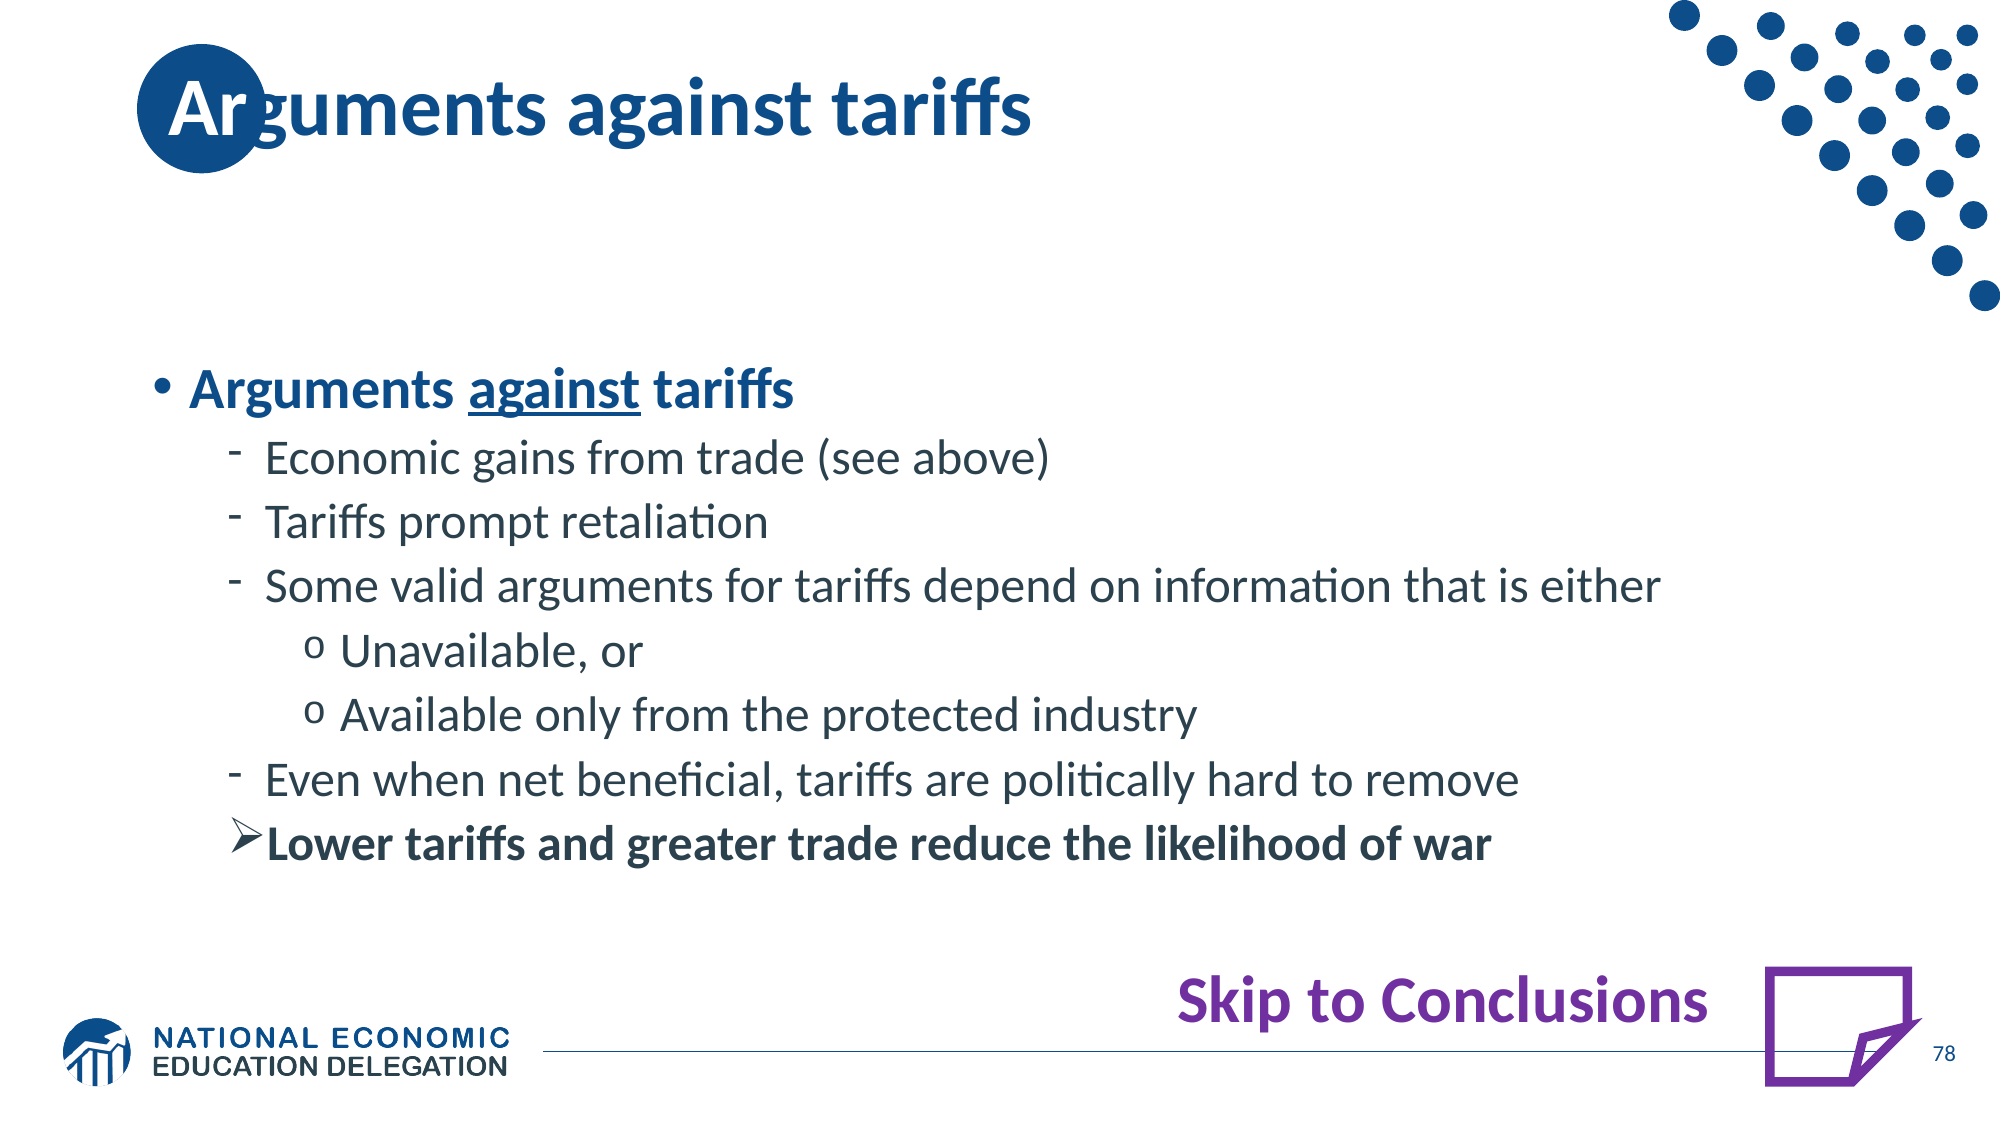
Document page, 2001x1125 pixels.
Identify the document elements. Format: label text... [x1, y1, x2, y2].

text_box Skip to Conclusions [987, 948, 1725, 1044]
list Arguments against tariffs Economic gains from trade (see above) Tariffs prompt retaliation Some valid arguments for tariffs depend on information that is either Unavailable, or Available only from the protected industry Even when net beneficial, tariffs are politically hard to remove Lower tariffs and greater trade reduce the likelihood of war [137, 257, 1863, 972]
slide_number 78 [1854, 1022, 1972, 1082]
title Arguments against tariffs [134, 15, 1718, 201]
slide_number 78 [1521, 1022, 1769, 1082]
text_box [1769, 970, 1910, 1083]
picture [55, 1013, 520, 1091]
